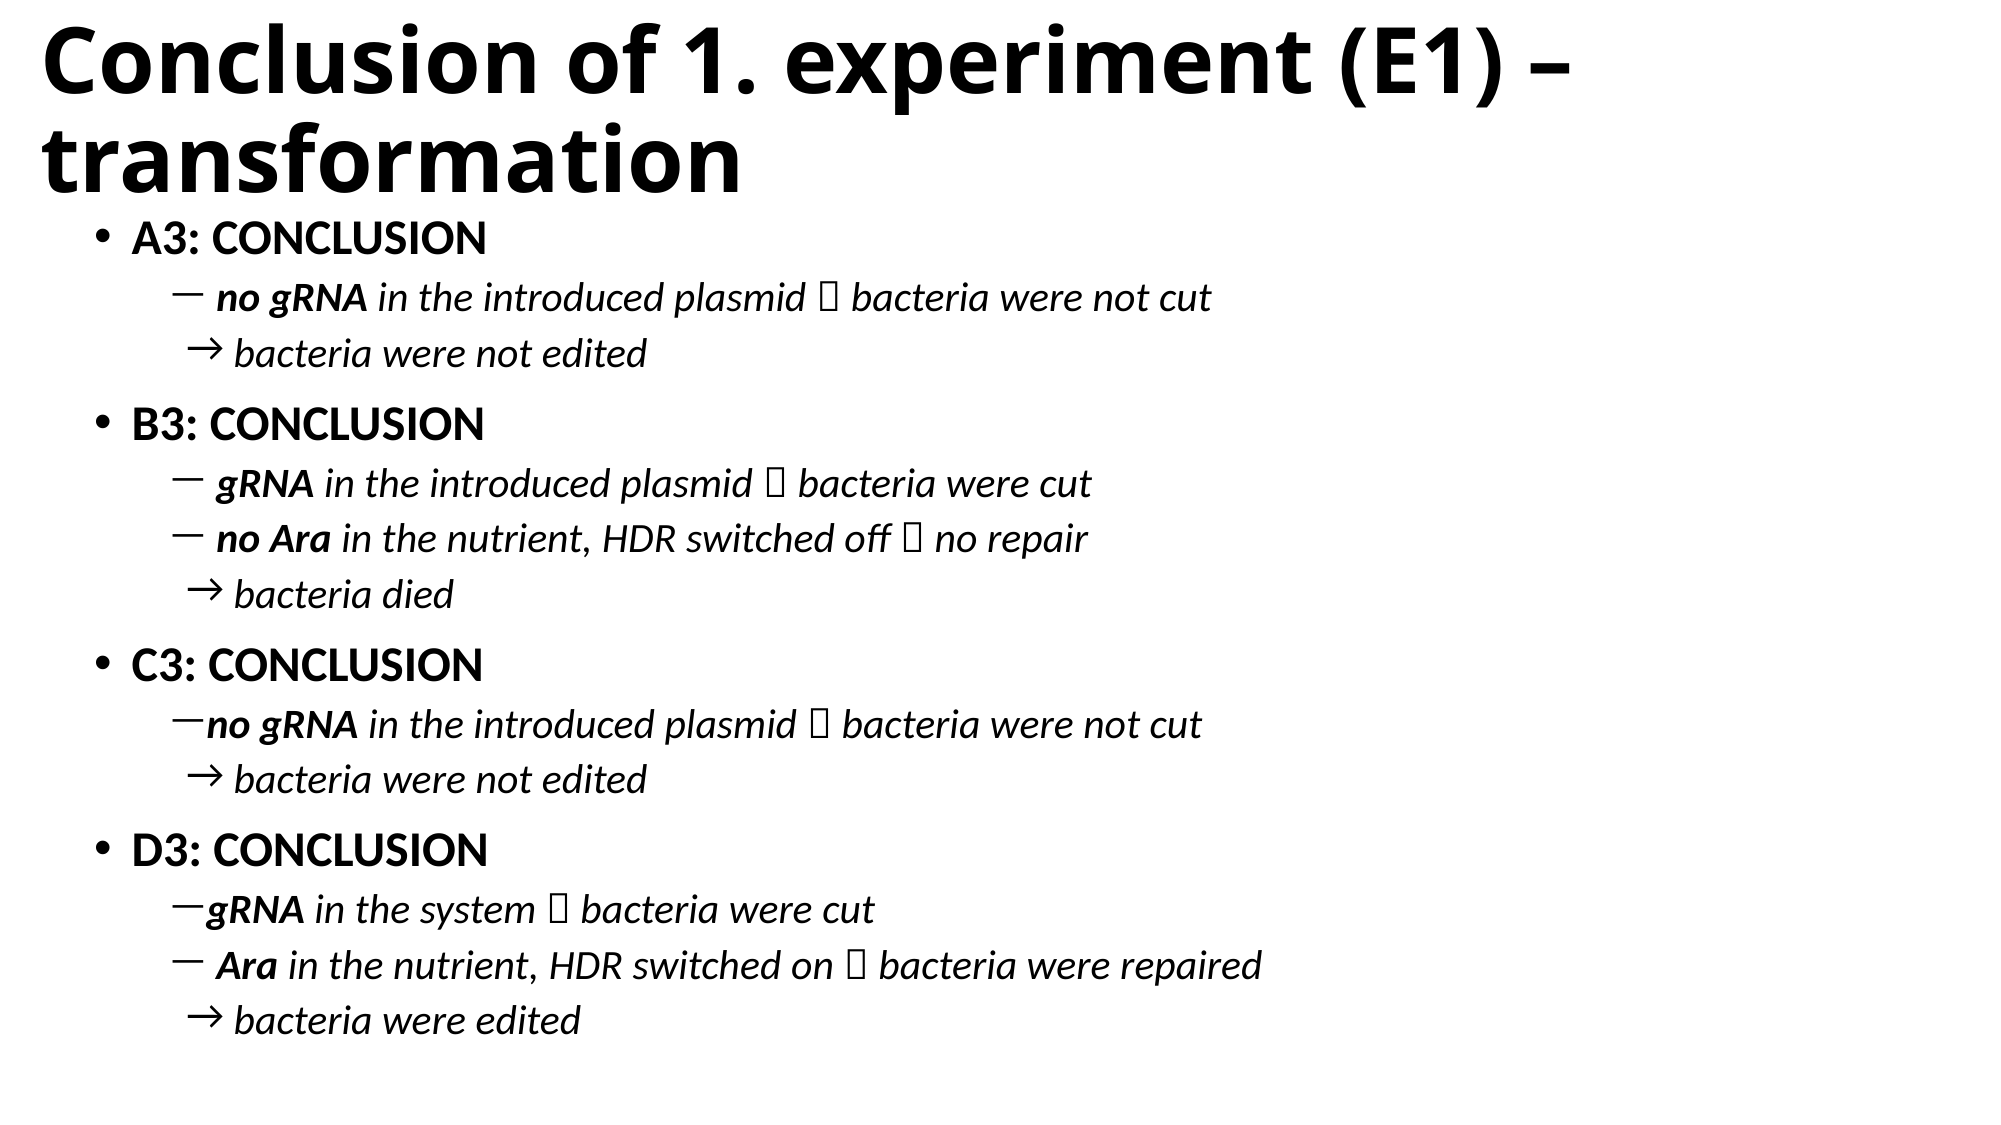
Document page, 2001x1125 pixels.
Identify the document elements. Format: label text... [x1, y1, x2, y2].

list A3: CONCLUSION no gRNA in the introduced plasmid  bacteria were not cut bacteria were not edited B3: CONCLUSION gRNA in the introduced plasmid  bacteria were cut no Ara in the nutrient, HDR switched off  no repair bacteria died C3: CONCLUSION no gRNA in the introduced plasmid  bacteria were not cut bacteria were not edited D3: CONCLUSION gRNA in the system  bacteria were cut Ara in the nutrient, HDR switched on  bacteria were repaired bacteria were edited [79, 203, 1445, 1066]
title Conclusion of 1. experiment (E1) – transformation [25, 4, 1988, 222]
